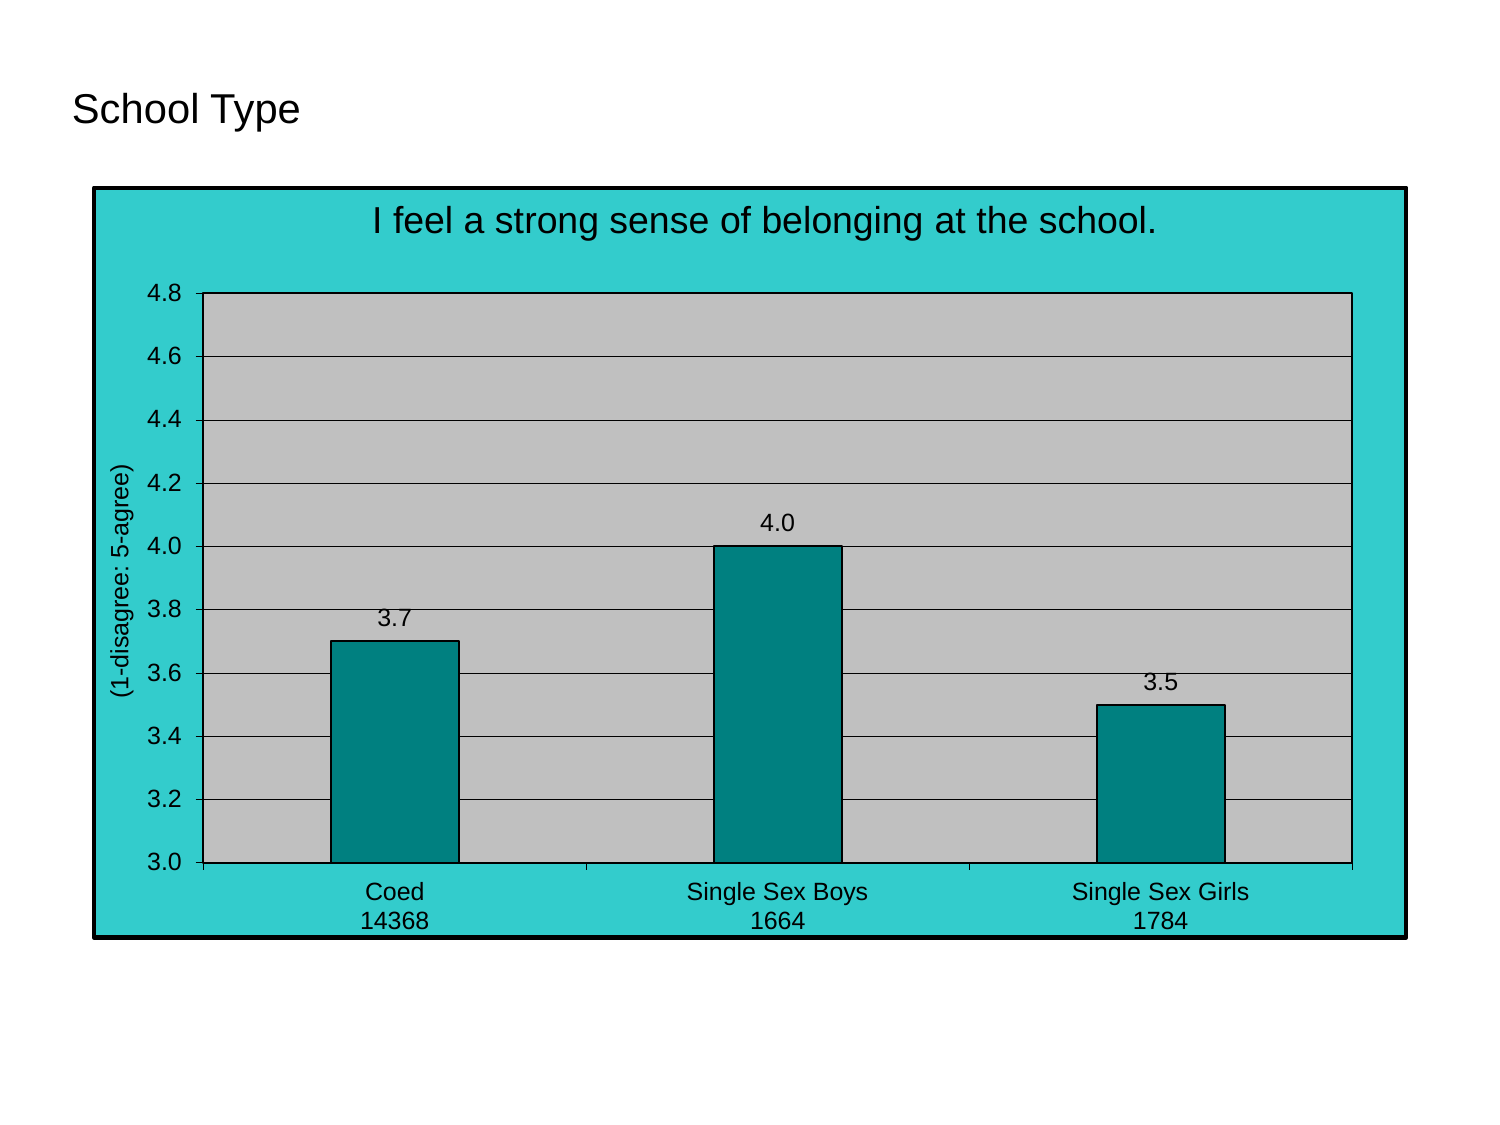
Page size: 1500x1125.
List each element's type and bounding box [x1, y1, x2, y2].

picture [91, 185, 1409, 940]
